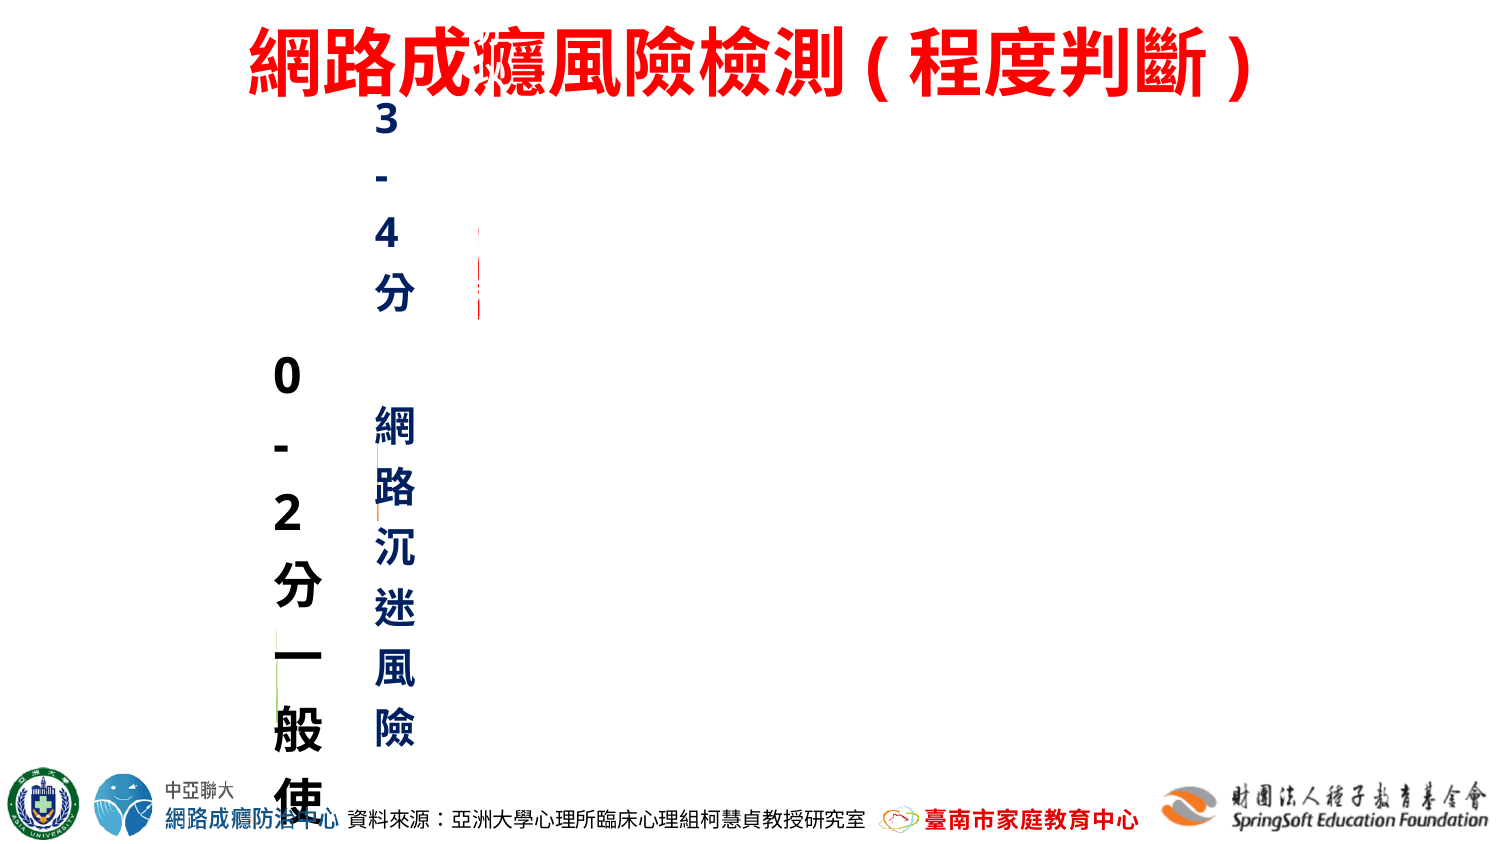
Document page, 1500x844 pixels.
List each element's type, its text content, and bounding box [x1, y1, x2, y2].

text_box 臺南市家庭教育中心 [909, 798, 1148, 841]
picture [1151, 764, 1500, 836]
text_box 資料來源：亞洲大學心理所臨床心理組柯慧貞教授研究室 [377, 801, 909, 838]
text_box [285, 149, 1164, 756]
title 網路成癮風險檢測(程度判斷) [0, 0, 1500, 139]
picture [3, 760, 372, 844]
picture [879, 806, 919, 834]
